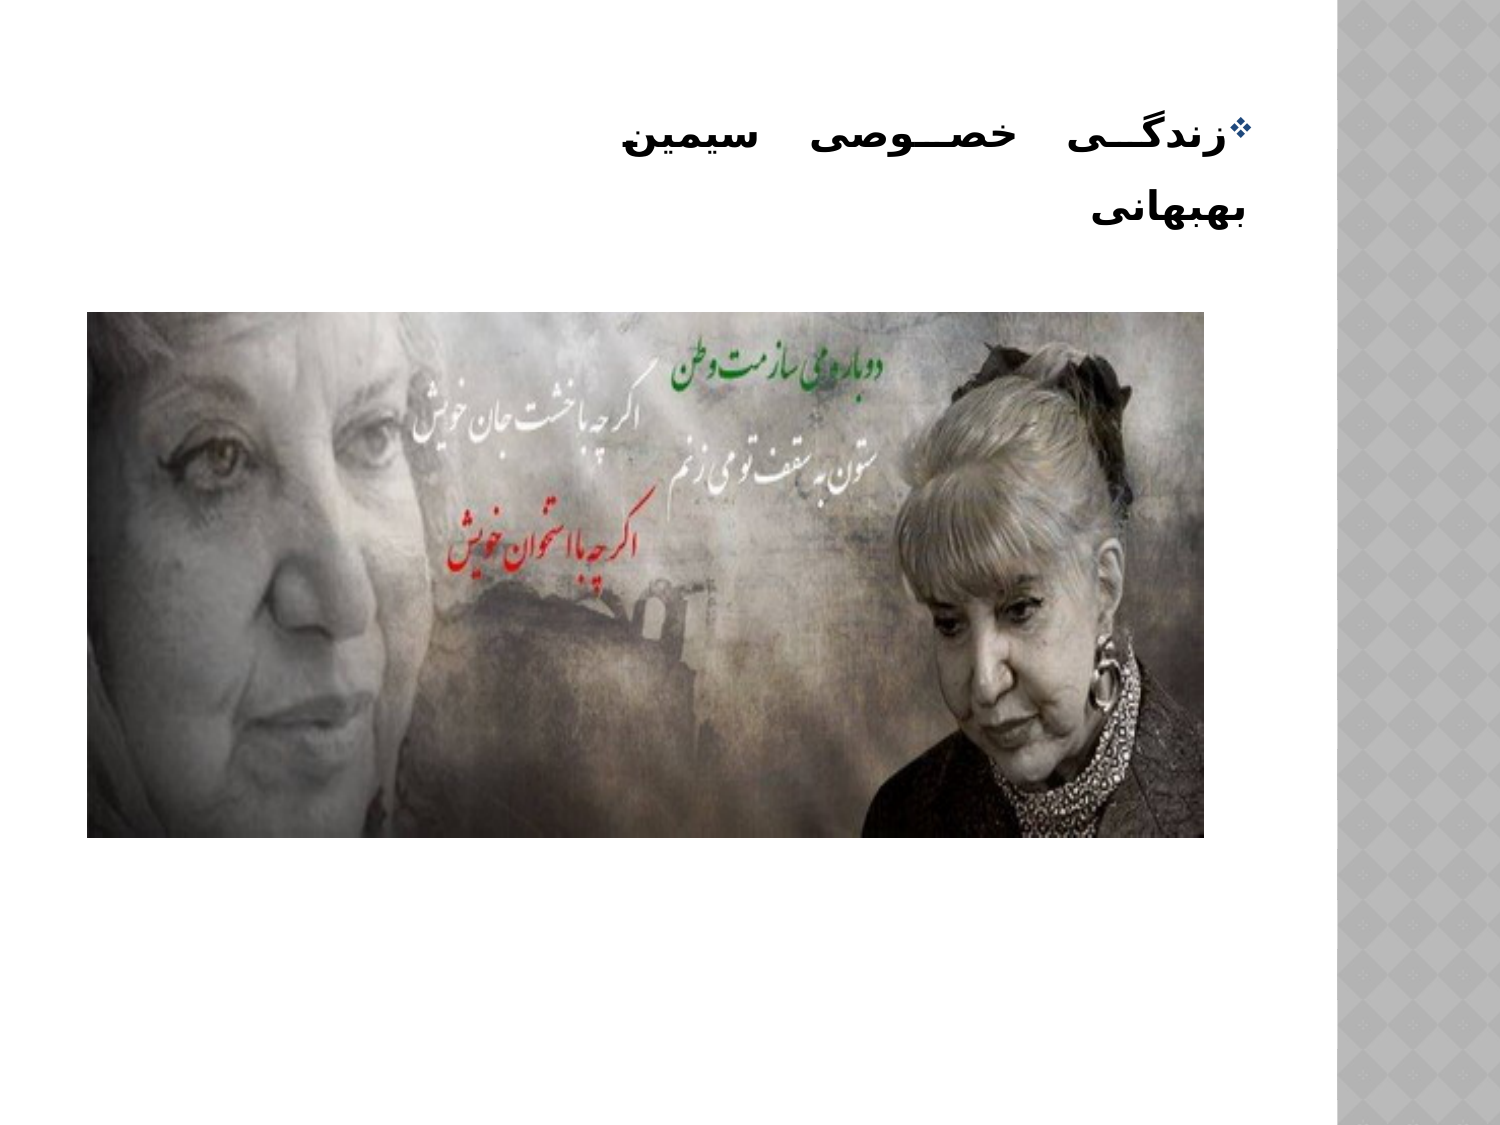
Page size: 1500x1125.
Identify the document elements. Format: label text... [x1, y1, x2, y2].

list زندگی خصوصی سیمین بهبهانی [575, 75, 1263, 238]
picture [87, 312, 1204, 838]
